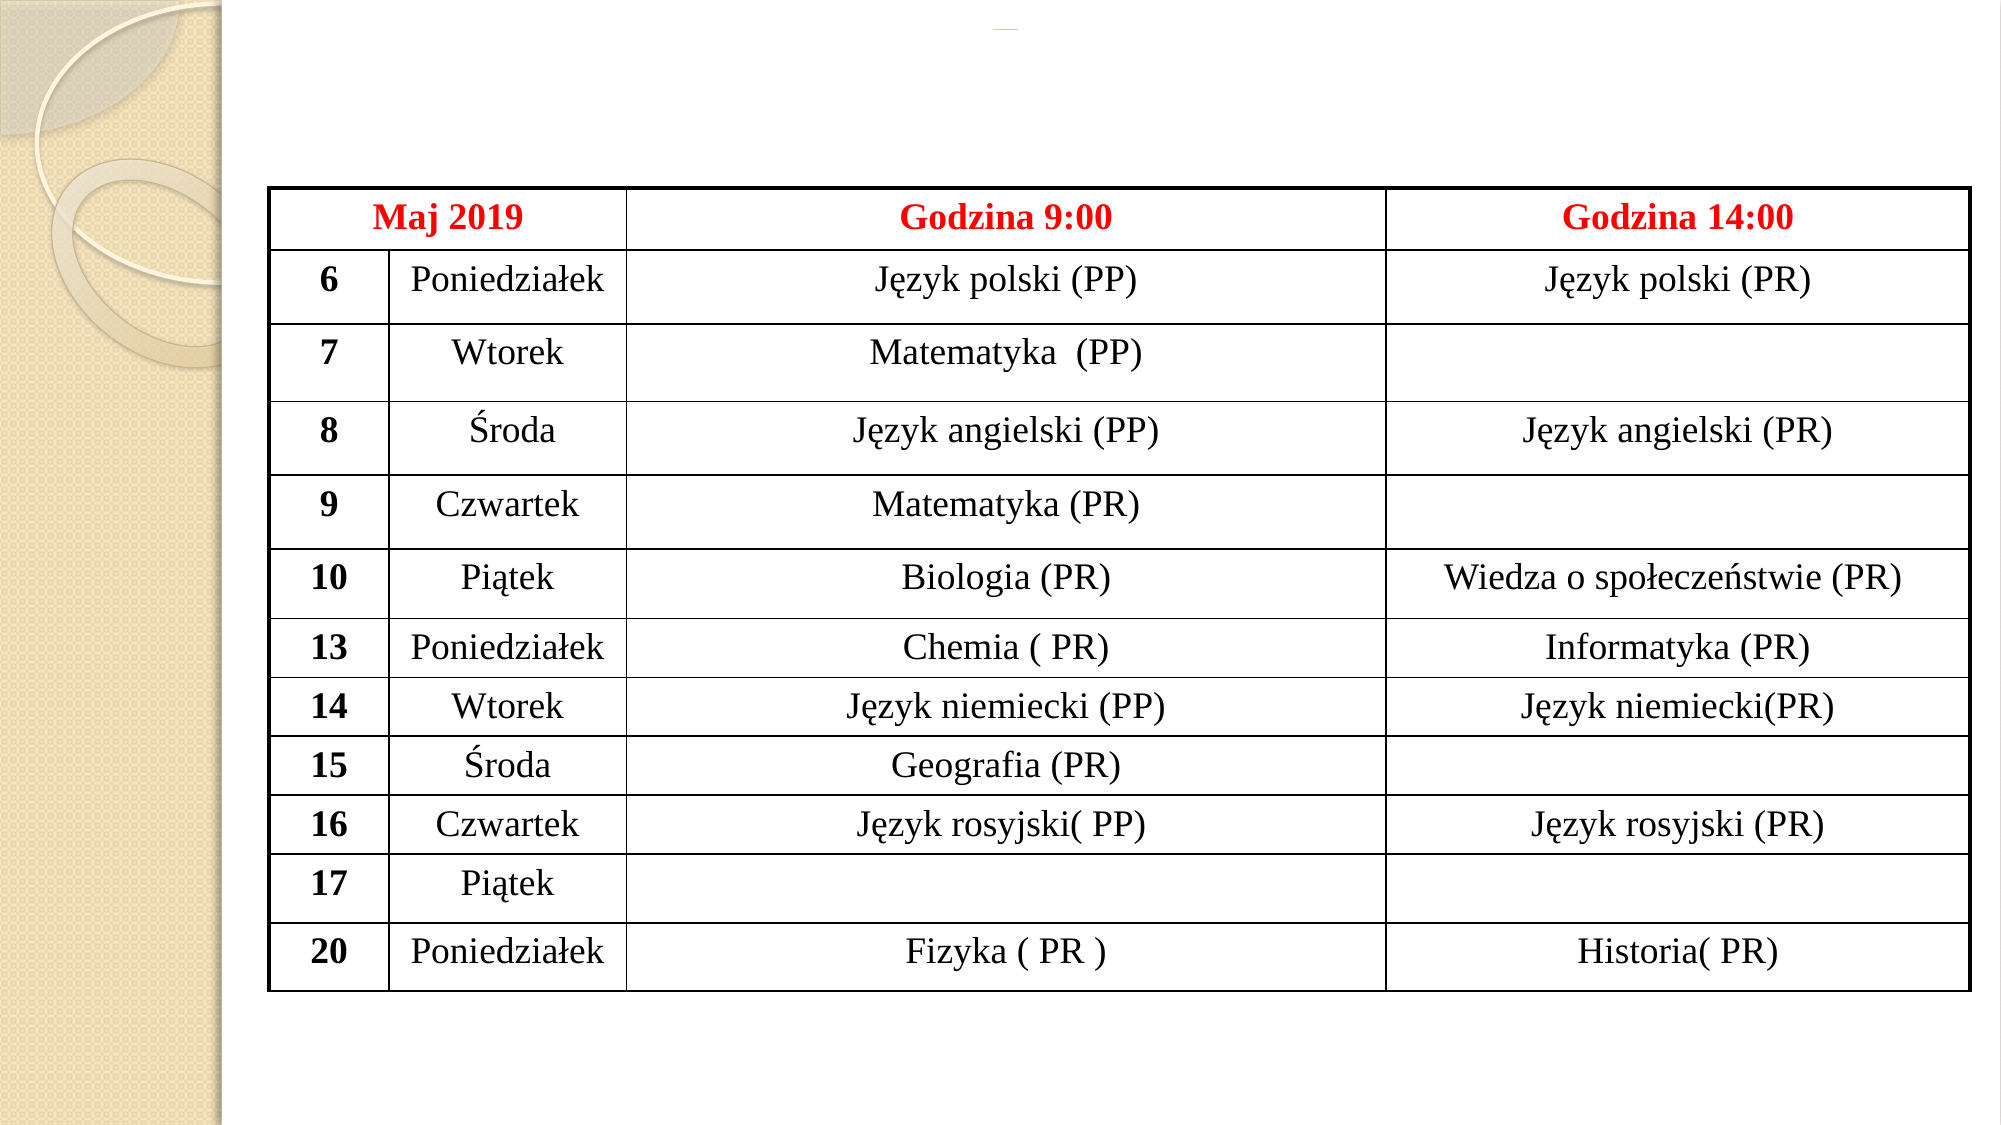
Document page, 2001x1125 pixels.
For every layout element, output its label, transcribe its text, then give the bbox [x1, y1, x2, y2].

table_cell 10 [271, 550, 388, 618]
table_cell 8 [271, 402, 388, 474]
table_cell Piątek [390, 855, 626, 922]
table_cell Język rosyjski (PR) [1387, 796, 1968, 853]
table_cell 17 [271, 855, 388, 922]
title Harmonogram Matury 2019 – egzaminy pisemne [156, 25, 1856, 34]
table_cell Język polski (PP) [627, 251, 1385, 323]
table_header Godzina 9:00 [627, 190, 1385, 249]
table_cell Matematyka (PR) [627, 476, 1385, 548]
table_cell Środa [390, 402, 626, 474]
table_cell Poniedziałek [390, 924, 626, 990]
table_cell Wiedza o społeczeństwie (PR) [1387, 550, 1968, 618]
table_cell Czwartek [390, 476, 626, 548]
table_cell 20 [271, 924, 388, 990]
table_header Maj 2019 [271, 190, 626, 249]
table_cell Język niemiecki (PP) [627, 678, 1385, 735]
table_cell Geografia (PR) [627, 737, 1385, 794]
table_cell [1387, 476, 1968, 548]
table_cell Język angielski (PR) [1387, 402, 1968, 474]
table_cell [1387, 325, 1968, 401]
table_cell [1387, 855, 1968, 922]
table_cell Poniedziałek [390, 619, 626, 677]
table_header Godzina 14:00 [1387, 190, 1968, 249]
table_cell Język polski (PR) [1387, 251, 1968, 323]
table_cell 13 [271, 619, 388, 677]
table_cell 16 [271, 796, 388, 853]
table_cell 15 [271, 737, 388, 794]
table_cell Wtorek [390, 325, 626, 401]
table_cell Informatyka (PR) [1387, 619, 1968, 677]
table_cell Chemia ( PR) [627, 619, 1385, 677]
table_cell Fizyka ( PR ) [627, 924, 1385, 990]
table_cell 14 [271, 678, 388, 735]
table_cell [627, 855, 1385, 922]
table_cell 6 [271, 251, 388, 323]
table_cell Poniedziałek [390, 251, 626, 323]
table_cell 7 [271, 325, 388, 401]
table_cell 9 [271, 476, 388, 548]
table_cell Czwartek [390, 796, 626, 853]
table_cell Matematyka (PP) [627, 325, 1385, 401]
table_cell Język rosyjski( PP) [627, 796, 1385, 853]
table_cell Biologia (PR) [627, 550, 1385, 618]
table_cell [1387, 737, 1968, 794]
table_cell Piątek [390, 550, 626, 618]
table_cell Wtorek [390, 678, 626, 735]
table_cell Język niemiecki(PR) [1387, 678, 1968, 735]
table_cell Język angielski (PP) [627, 402, 1385, 474]
table_cell Środa [390, 737, 626, 794]
table_cell Historia( PR) [1387, 924, 1968, 990]
